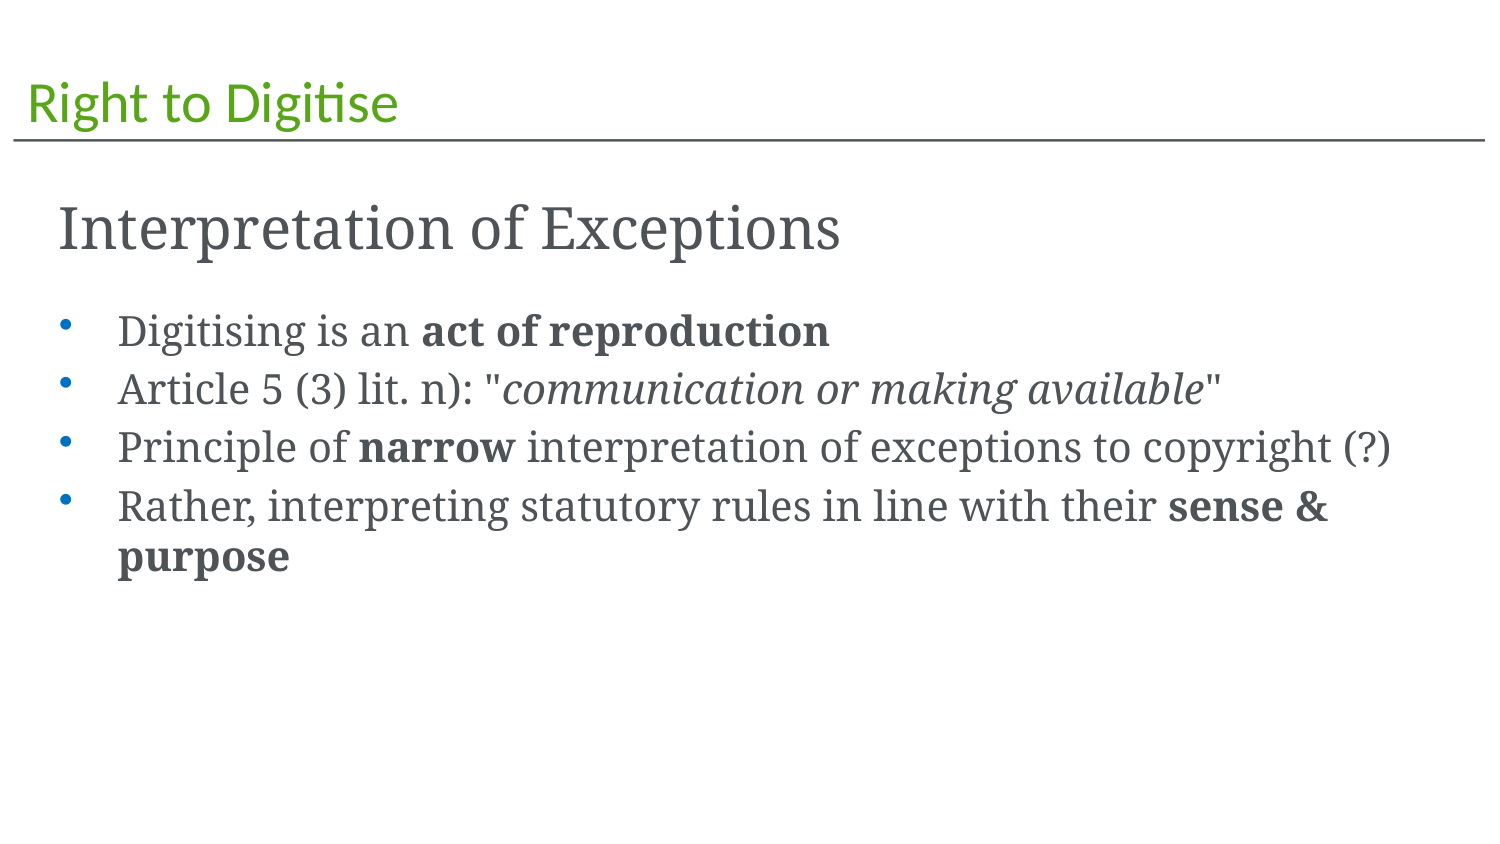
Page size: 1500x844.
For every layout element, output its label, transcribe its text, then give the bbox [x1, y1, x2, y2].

text_box [0, 175, 1445, 797]
title Right to Digitise [26, 0, 1499, 142]
text_box Interpretation of Exceptions Digitising is an act of reproduction Article 5 (3) lit. n): "communication or making available" Principle of narrow interpretation of exceptions to copyright (?) Rather, interpreting statutory rules in line with their sense & purpose [43, 183, 1445, 811]
